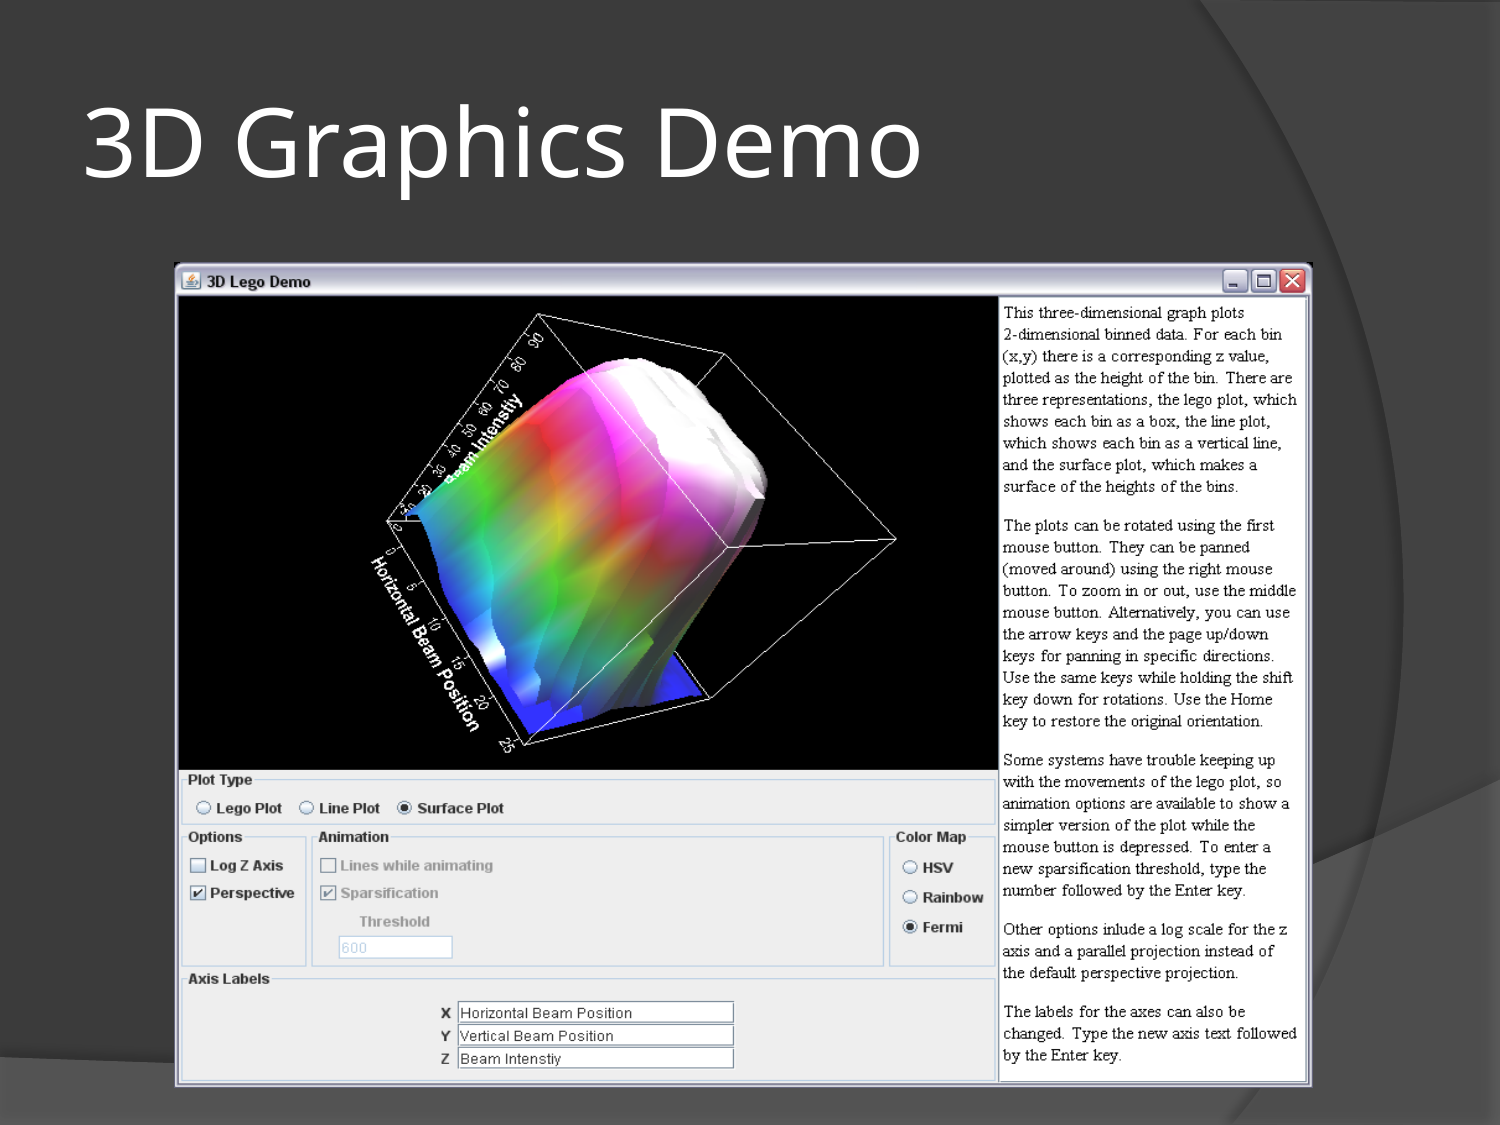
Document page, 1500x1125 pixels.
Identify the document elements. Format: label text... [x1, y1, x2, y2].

title 3D Graphics Demo [75, 45, 1300, 233]
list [174, 262, 1313, 1088]
